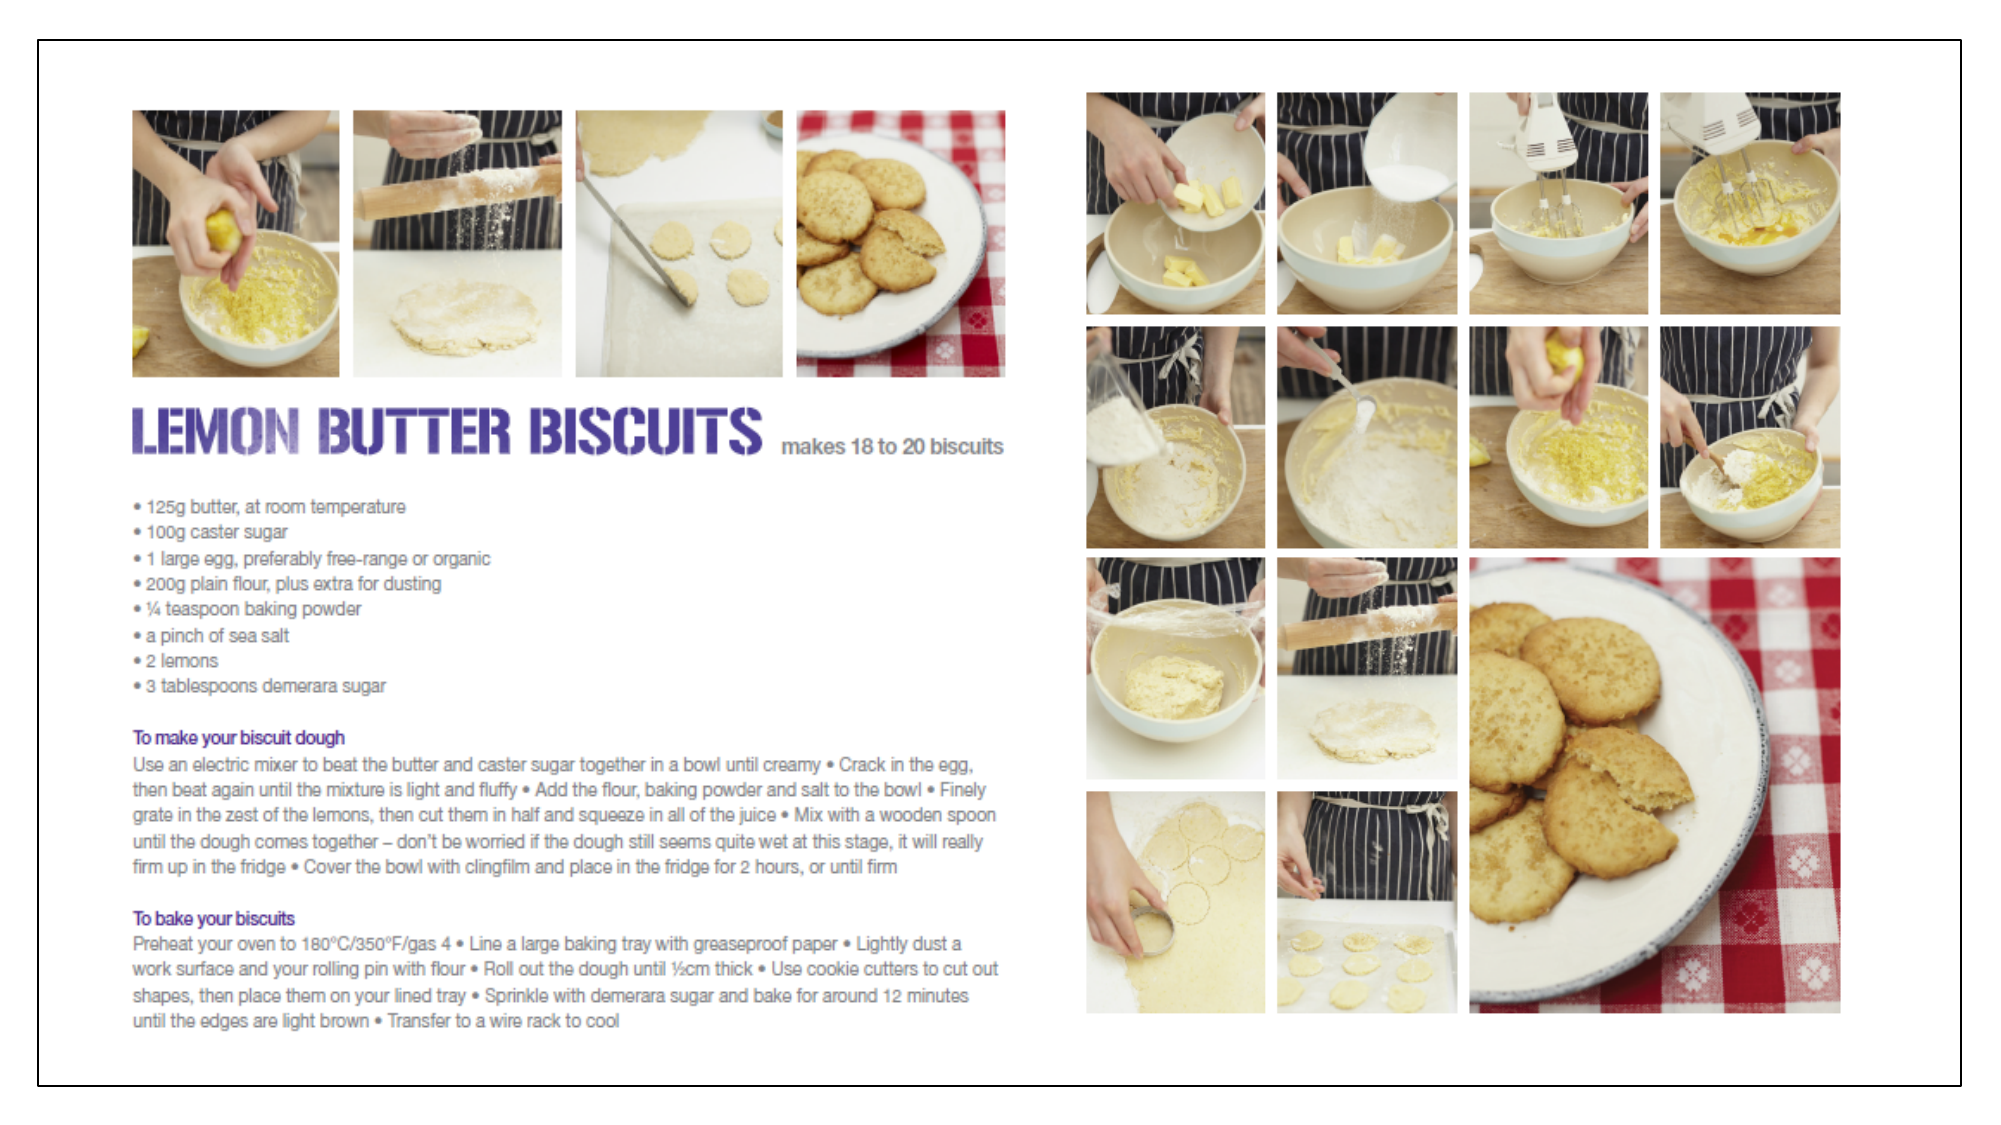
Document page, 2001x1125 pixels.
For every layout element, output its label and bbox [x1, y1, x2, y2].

list [1054, 48, 1887, 1027]
picture [62, 48, 1054, 1069]
